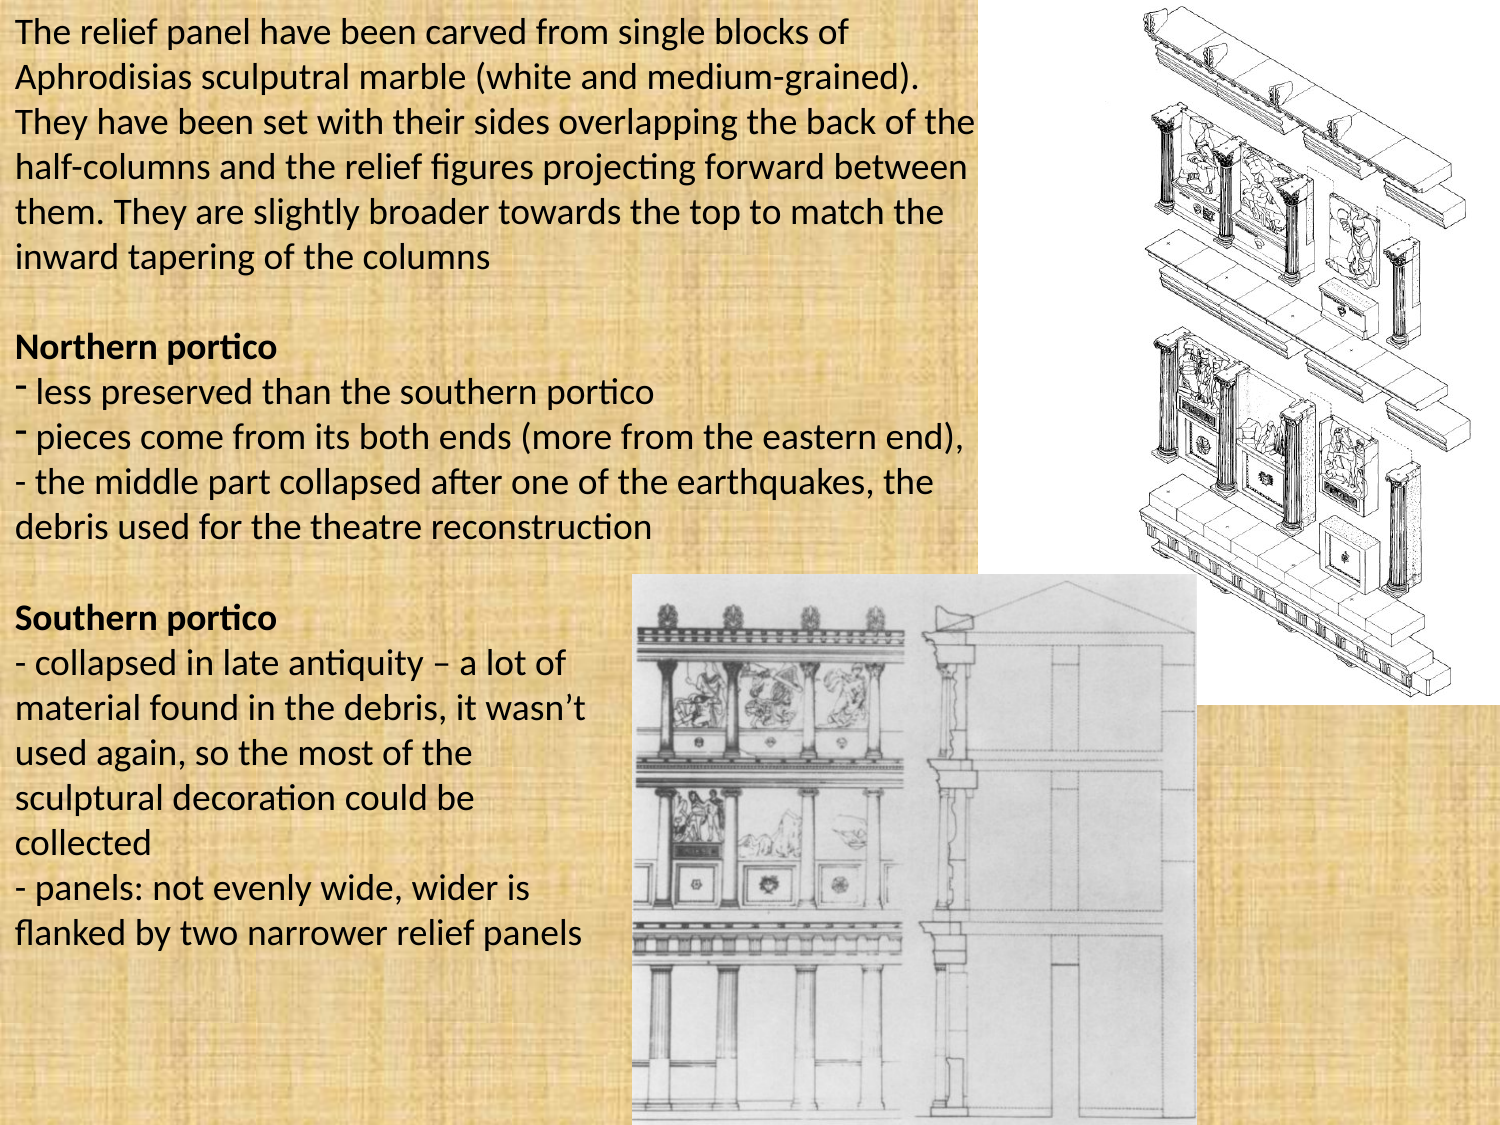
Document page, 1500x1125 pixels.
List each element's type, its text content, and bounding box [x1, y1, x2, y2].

picture [0, 0, 1500, 1125]
text_box The relief panel have been carved from single blocks of Aphrodisias sculputral marble (white and medium-grained). They have been set with their sides overlapping the back of the half-columns and the relief figures projecting forward between them. They are slightly broader towards the top to match the inward tapering of the columns Northern portico less preserved than the southern portico pieces come from its both ends (more from the eastern end), - the middle part collapsed after one of the earthquakes, the debris used for the theatre reconstruction [0, 0, 975, 555]
text_box Southern portico - collapsed in late antiquity – a lot of material found in the debris, it wasn’t used again, so the most of the sculptural decoration could be collected - panels: not evenly wide, wider is flanked by two narrower relief panels [0, 585, 610, 1006]
